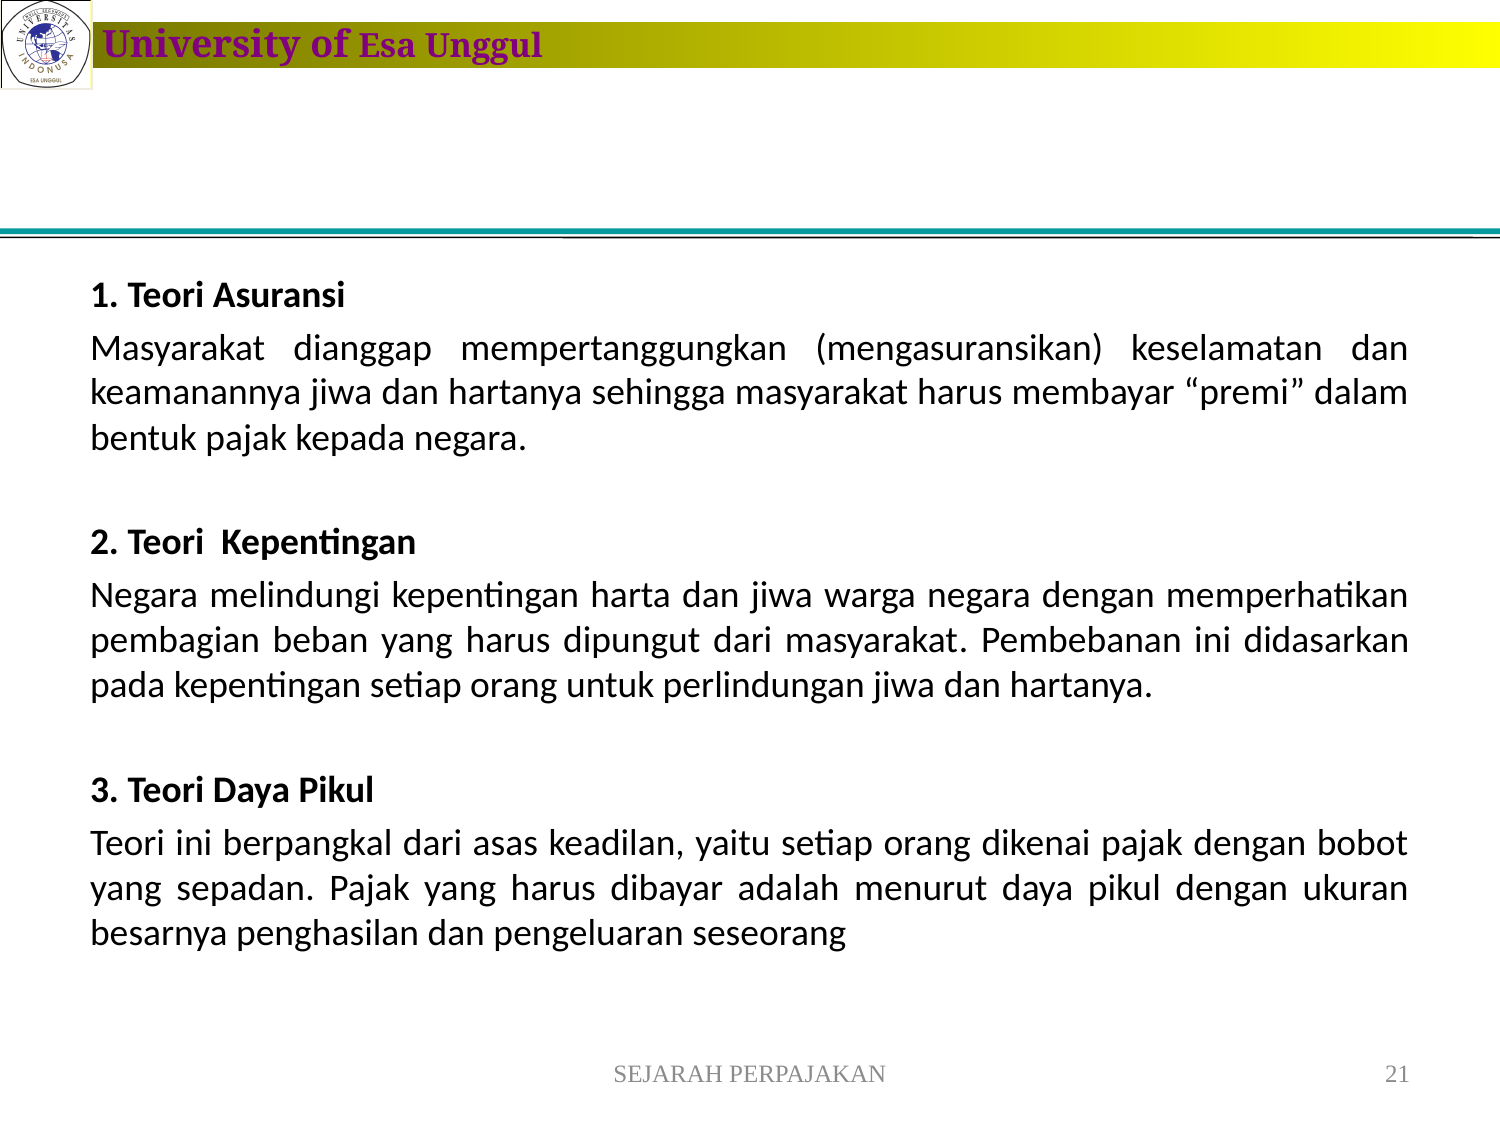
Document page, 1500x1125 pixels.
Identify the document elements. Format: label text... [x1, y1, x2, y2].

list 1. Teori Asuransi Masyarakat dianggap mempertanggungkan (mengasuransikan) keselamatan dan keamanannya jiwa dan hartanya sehingga masyarakat harus membayar “premi” dalam bentuk pajak kepada negara. 2. Teori Kepentingan Negara melindungi kepentingan harta dan jiwa warga negara dengan memperhatikan pembagian beban yang harus dipungut dari masyarakat. Pembebanan ini didasarkan pada kepentingan setiap orang untuk perlindungan jiwa dan hartanya. 3. Teori Daya Pikul Teori ini berpangkal dari asas keadilan, yaitu setiap orang dikenai pajak dengan bobot yang sepadan. Pajak yang harus dibayar adalah menurut daya pikul dengan ukuran besarnya penghasilan dan pengeluaran seseorang [74, 262, 1426, 1006]
footer SEJARAH PERPAJAKAN [512, 1042, 988, 1103]
slide_number 21 [1074, 1042, 1425, 1103]
